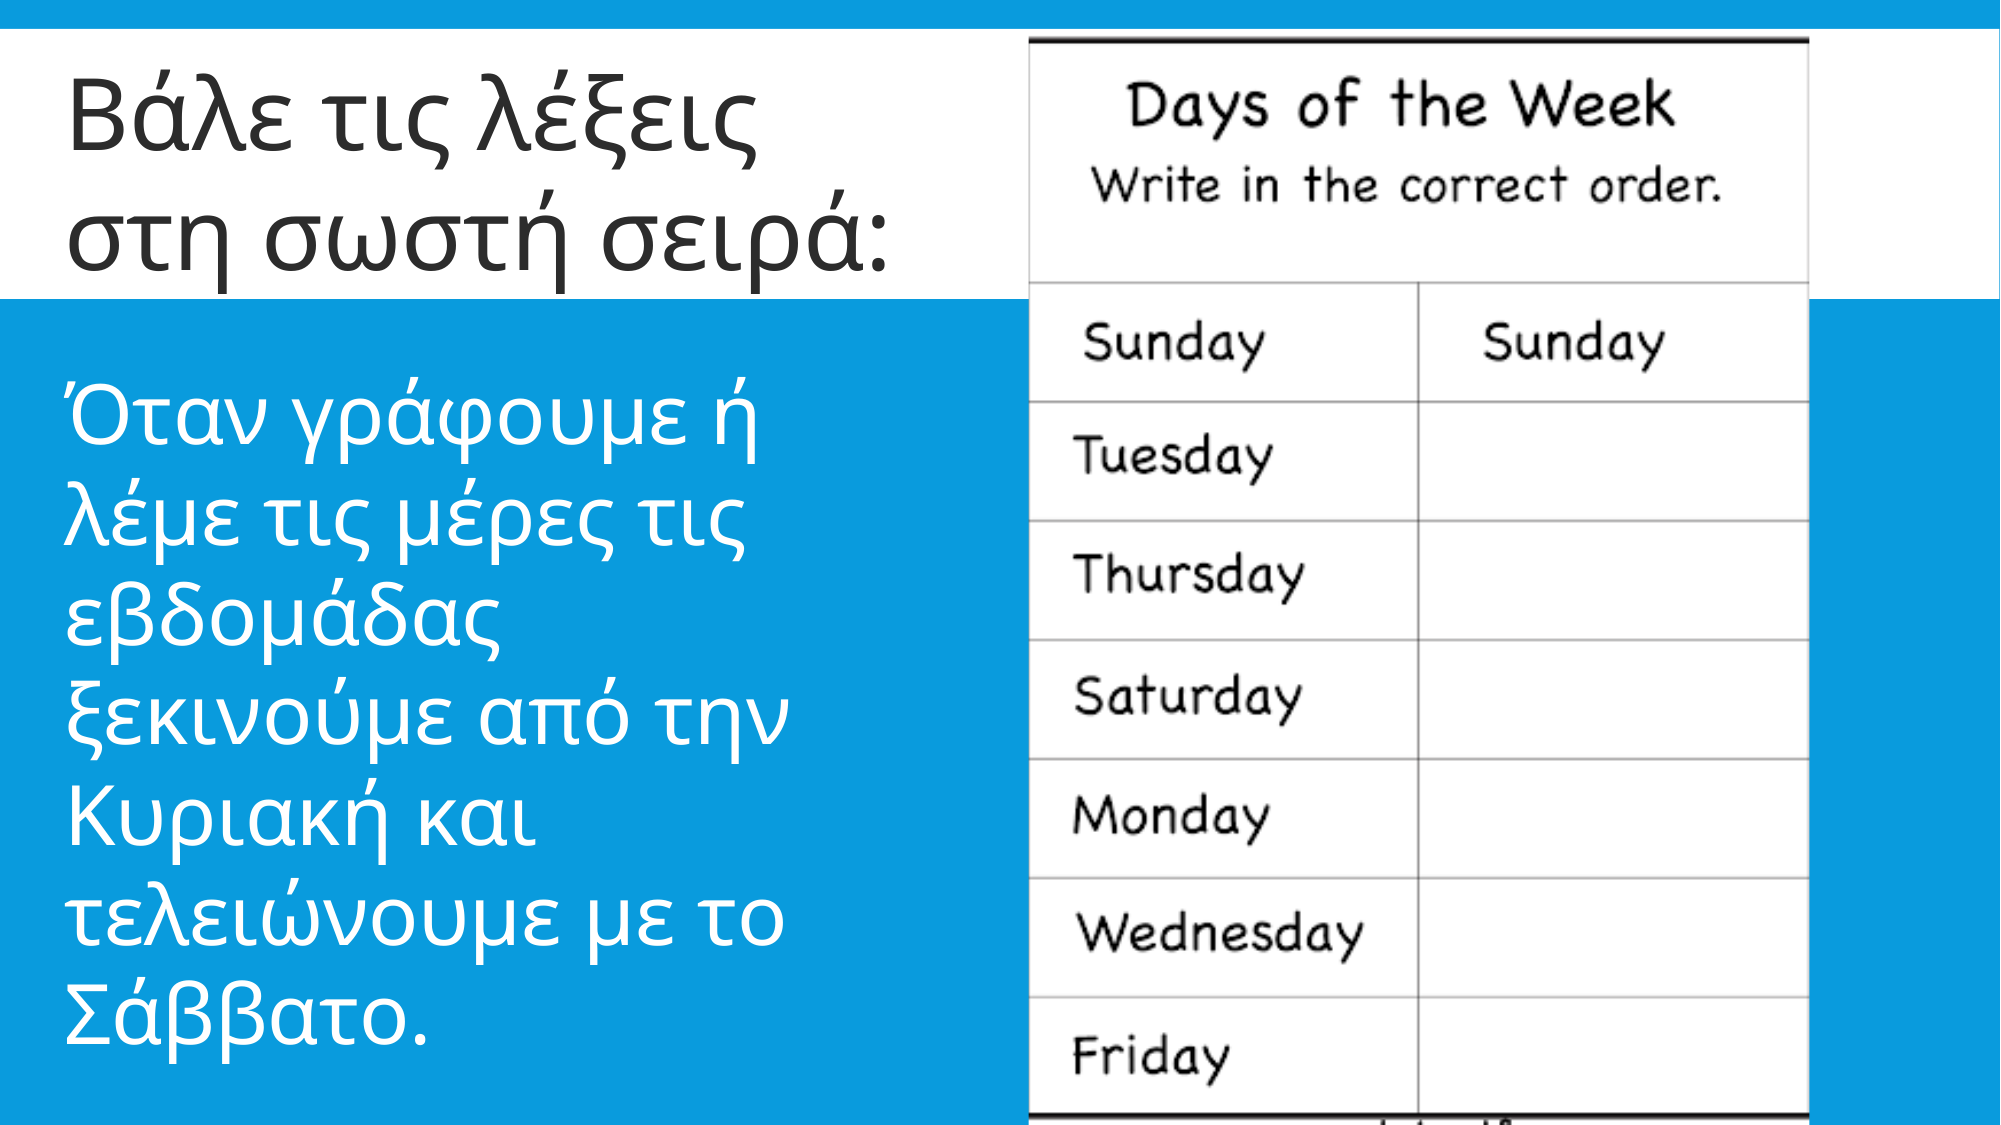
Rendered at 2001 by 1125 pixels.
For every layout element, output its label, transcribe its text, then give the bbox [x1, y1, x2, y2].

text_box Βάλε τις λέξεις στη σωστή σειρά: [49, 43, 924, 298]
text_box Όταν γράφουμε ή λέμε τις μέρες τις εβδομάδας ξεκινούμε από την Κυριακή και τελειώνουμε με το Σάββατο. [49, 354, 831, 1069]
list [1028, 33, 1810, 1125]
